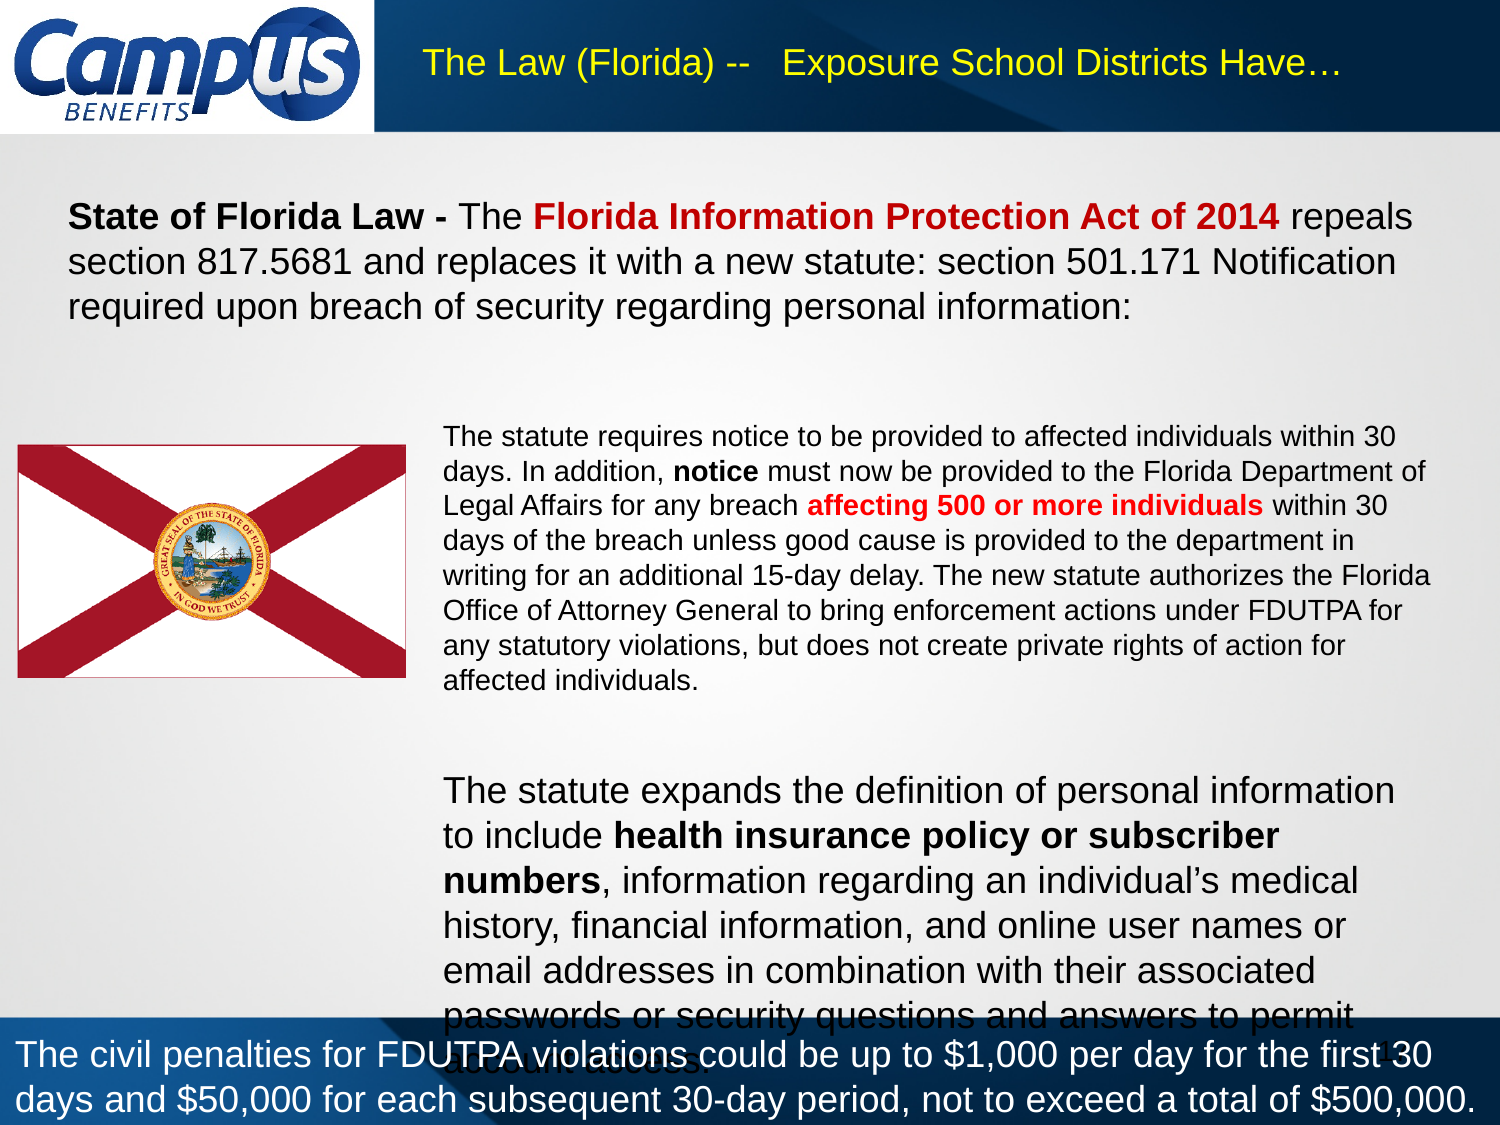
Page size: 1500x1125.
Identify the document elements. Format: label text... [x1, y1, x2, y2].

text_box State of Florida Law - The Florida Information Protection Act of 2014 repeals section 817.5681 and replaces it with a new statute: section 501.171 Notification required upon breach of security regarding personal information: The statute requires notice to be provided to affected individuals within 30 days. In addition, notice must now be provided to the Florida Department of Legal Affairs for any breach affecting 500 or more individuals within 30 days of the breach unless good cause is provided to the department in writing for an additional 15-day delay. The new statute authorizes the Florida Office of Attorney General to bring enforcement actions under FDUTPA for any statutory violations, but does not create private rights of action for affected individuals. The statute expands the definition of personal information to include health insurance policy or subscriber numbers, information regarding an individual’s medical history, financial information, and online user names or email addresses in combination with their associated passwords or security questions and answers to permit account access. [53, 184, 1447, 1023]
text_box The civil penalties for FDUTPA violations could be up to $1,000 per day for the first 30 days and $50,000 for each subsequent 30-day period, not to exceed a total of $500,000. [0, 1023, 1500, 1125]
picture [0, 0, 1500, 1023]
text_box The Law (Florida) -- Exposure School Districts Have… [407, 30, 1425, 91]
